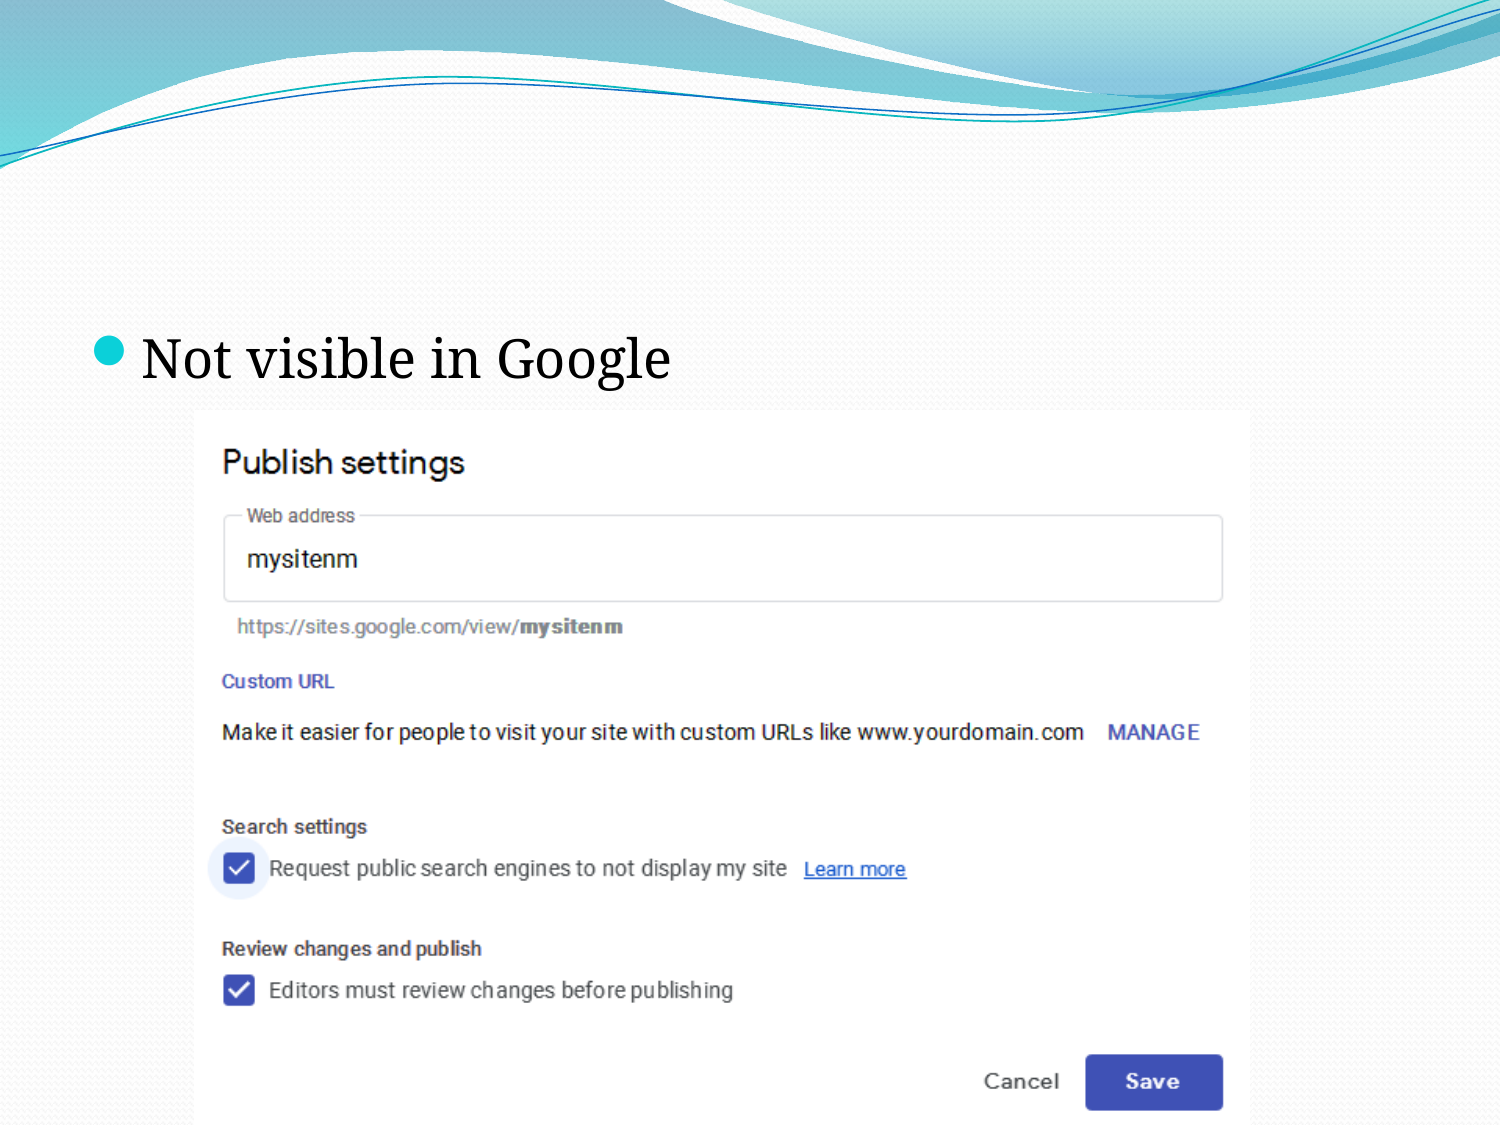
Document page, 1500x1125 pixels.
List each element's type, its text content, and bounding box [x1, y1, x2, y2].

list Not visible in Google [75, 317, 1425, 1038]
picture [194, 410, 1250, 1125]
title Thank You [1250, 414, 1255, 1038]
title Thank You [187, 412, 194, 1038]
